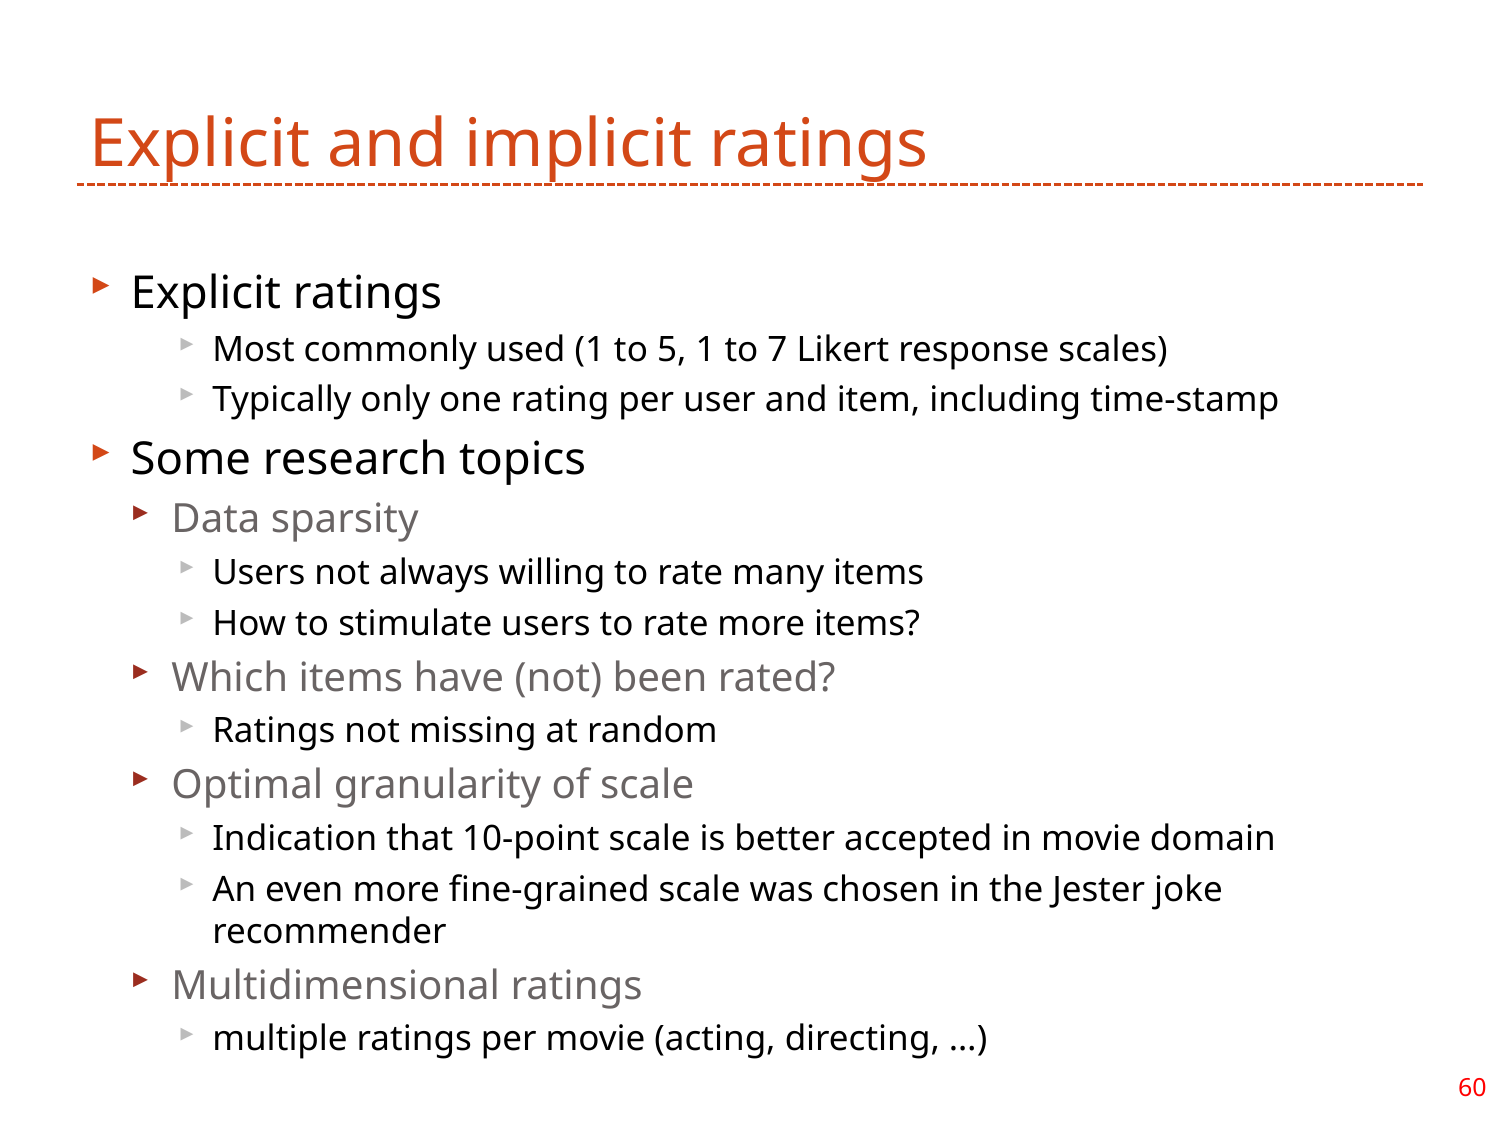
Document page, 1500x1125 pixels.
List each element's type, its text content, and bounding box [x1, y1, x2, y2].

title Explicit and implicit ratings [75, 24, 1425, 188]
list Explicit ratings Most commonly used (1 to 5, 1 to 7 Likert response scales) Typically only one rating per user and item, including time-stamp Some research topics Data sparsity Users not always willing to rate many items How to stimulate users to rate more items? Which items have (not) been rated? Ratings not missing at random Optimal granularity of scale Indication that 10-point scale is better accepted in movie domain An even more fine-grained scale was chosen in the Jester joke recommender Multidimensional ratings multiple ratings per movie (acting, directing, …) [75, 255, 1425, 1066]
